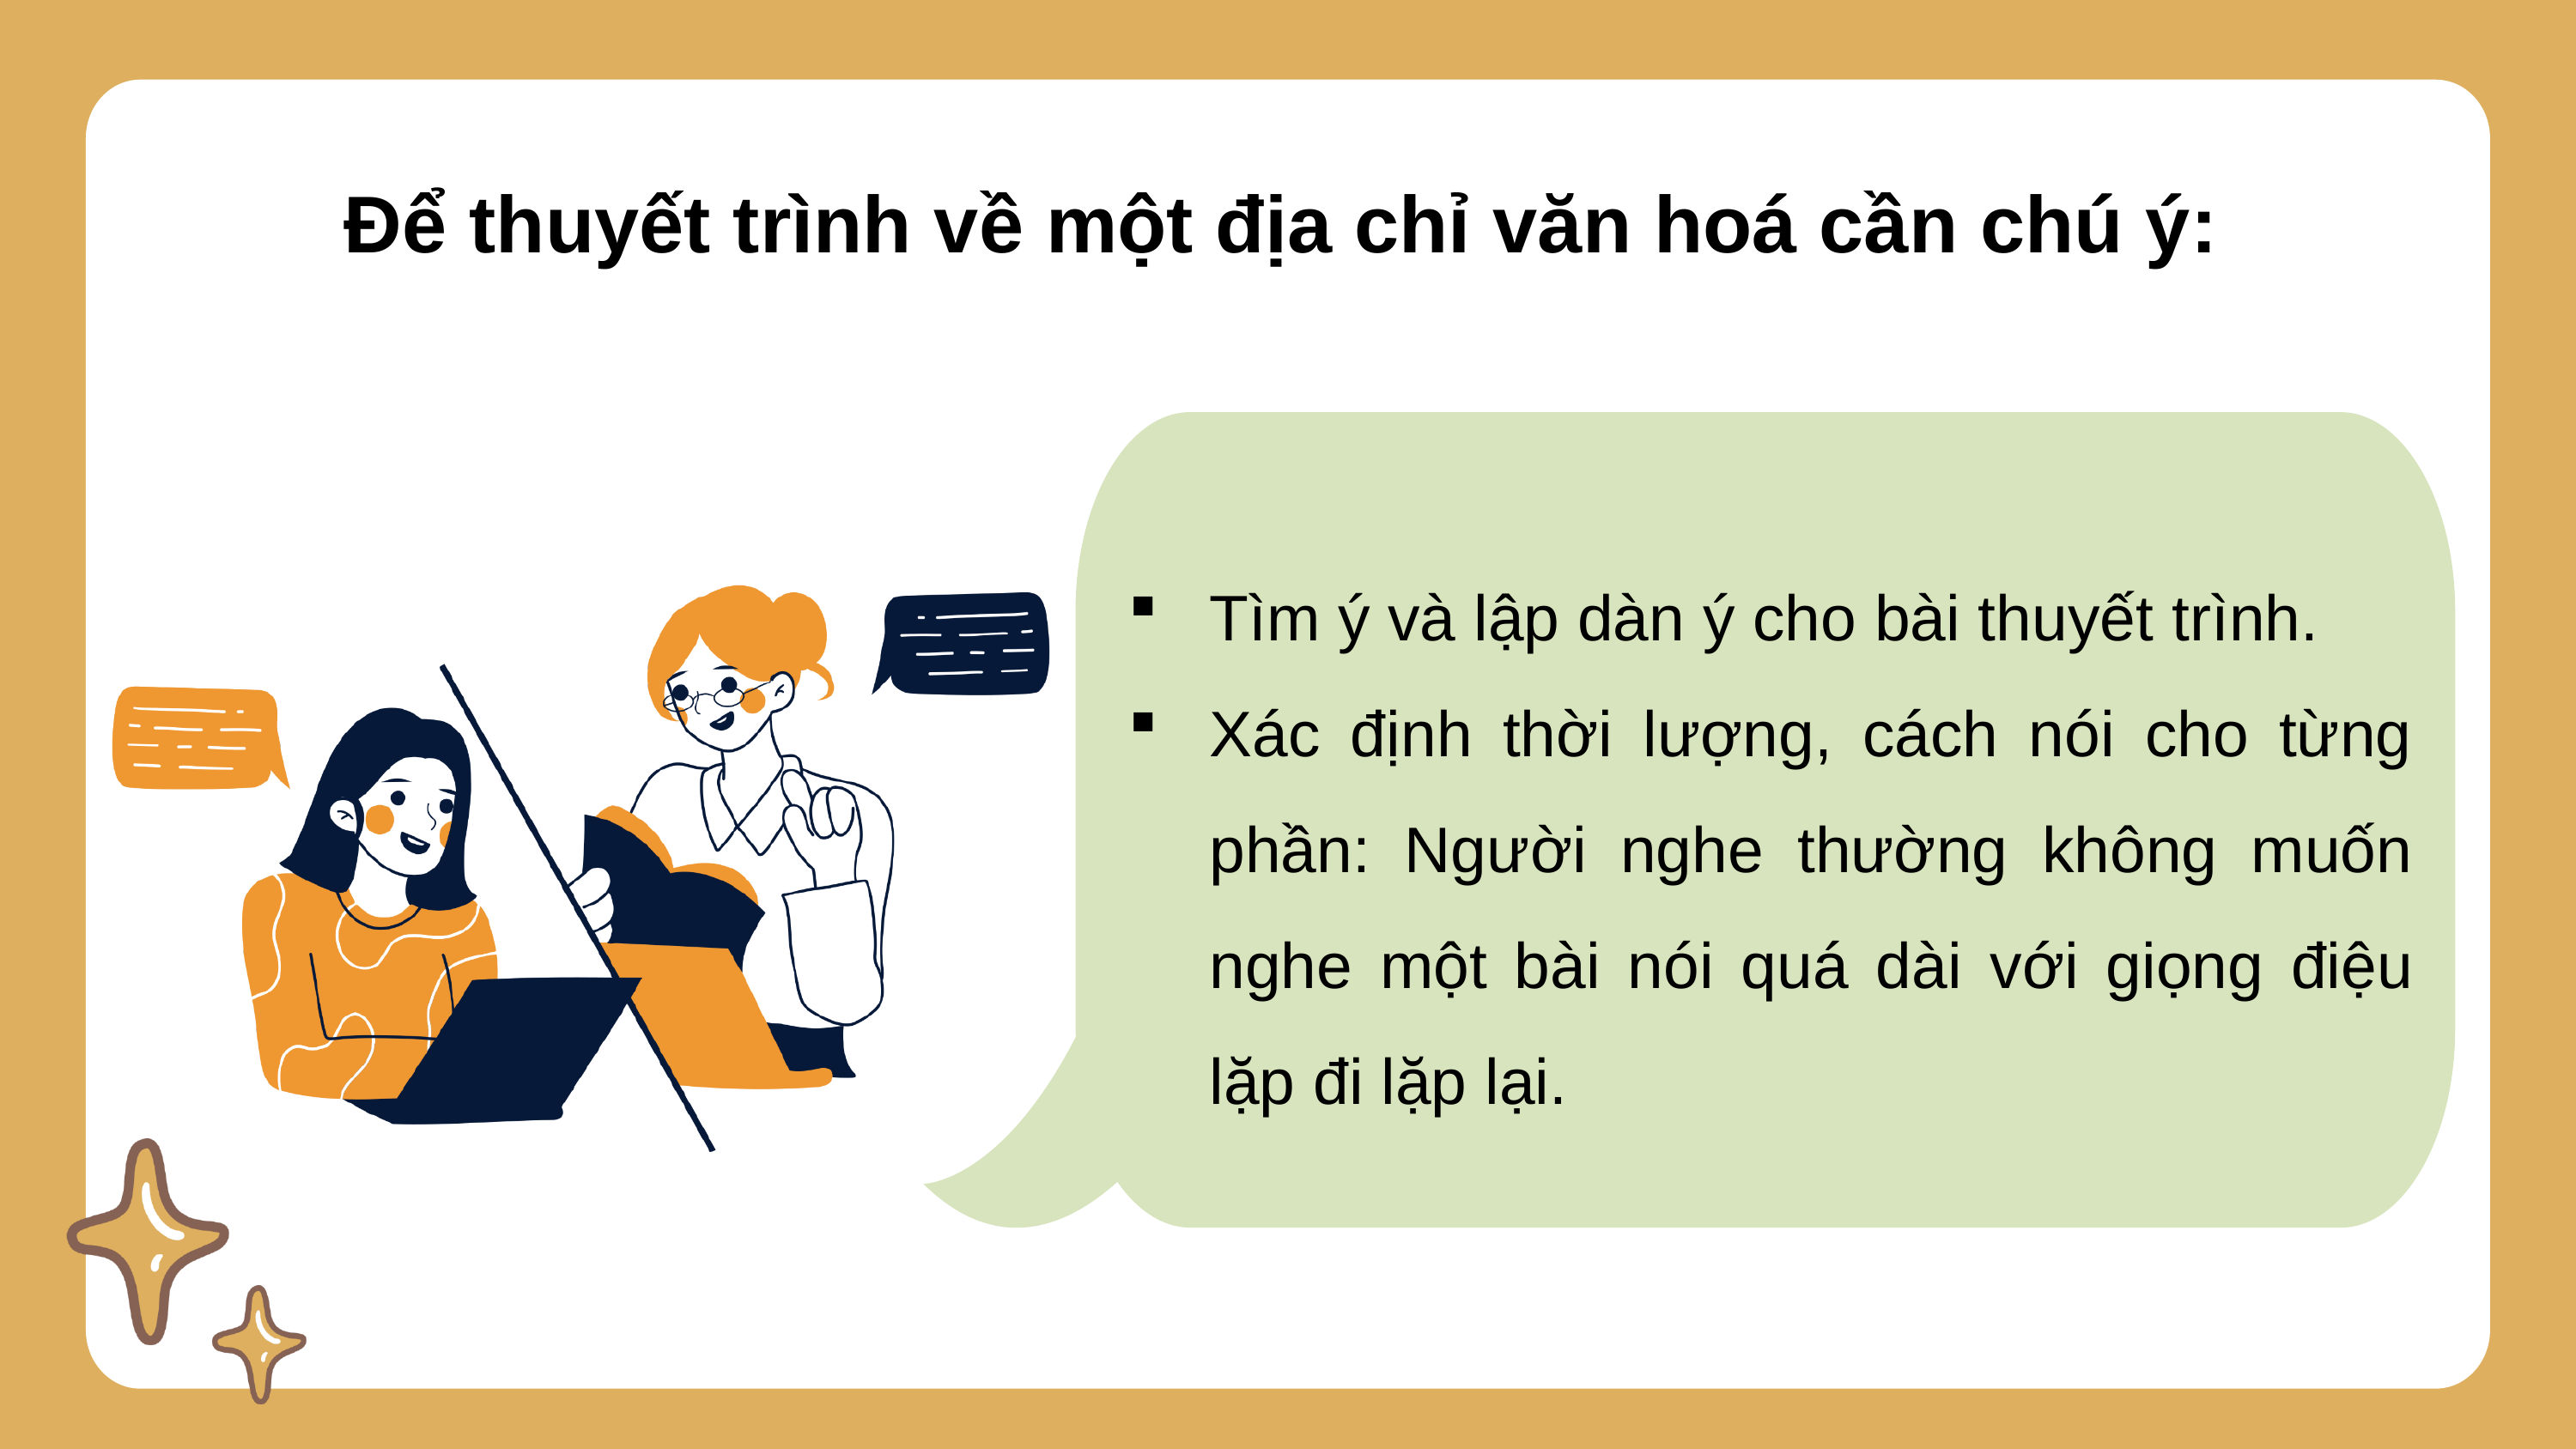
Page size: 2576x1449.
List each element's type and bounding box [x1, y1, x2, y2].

text_box [922, 411, 2456, 1228]
text_box [85, 79, 2491, 1389]
picture [64, 585, 1053, 1405]
